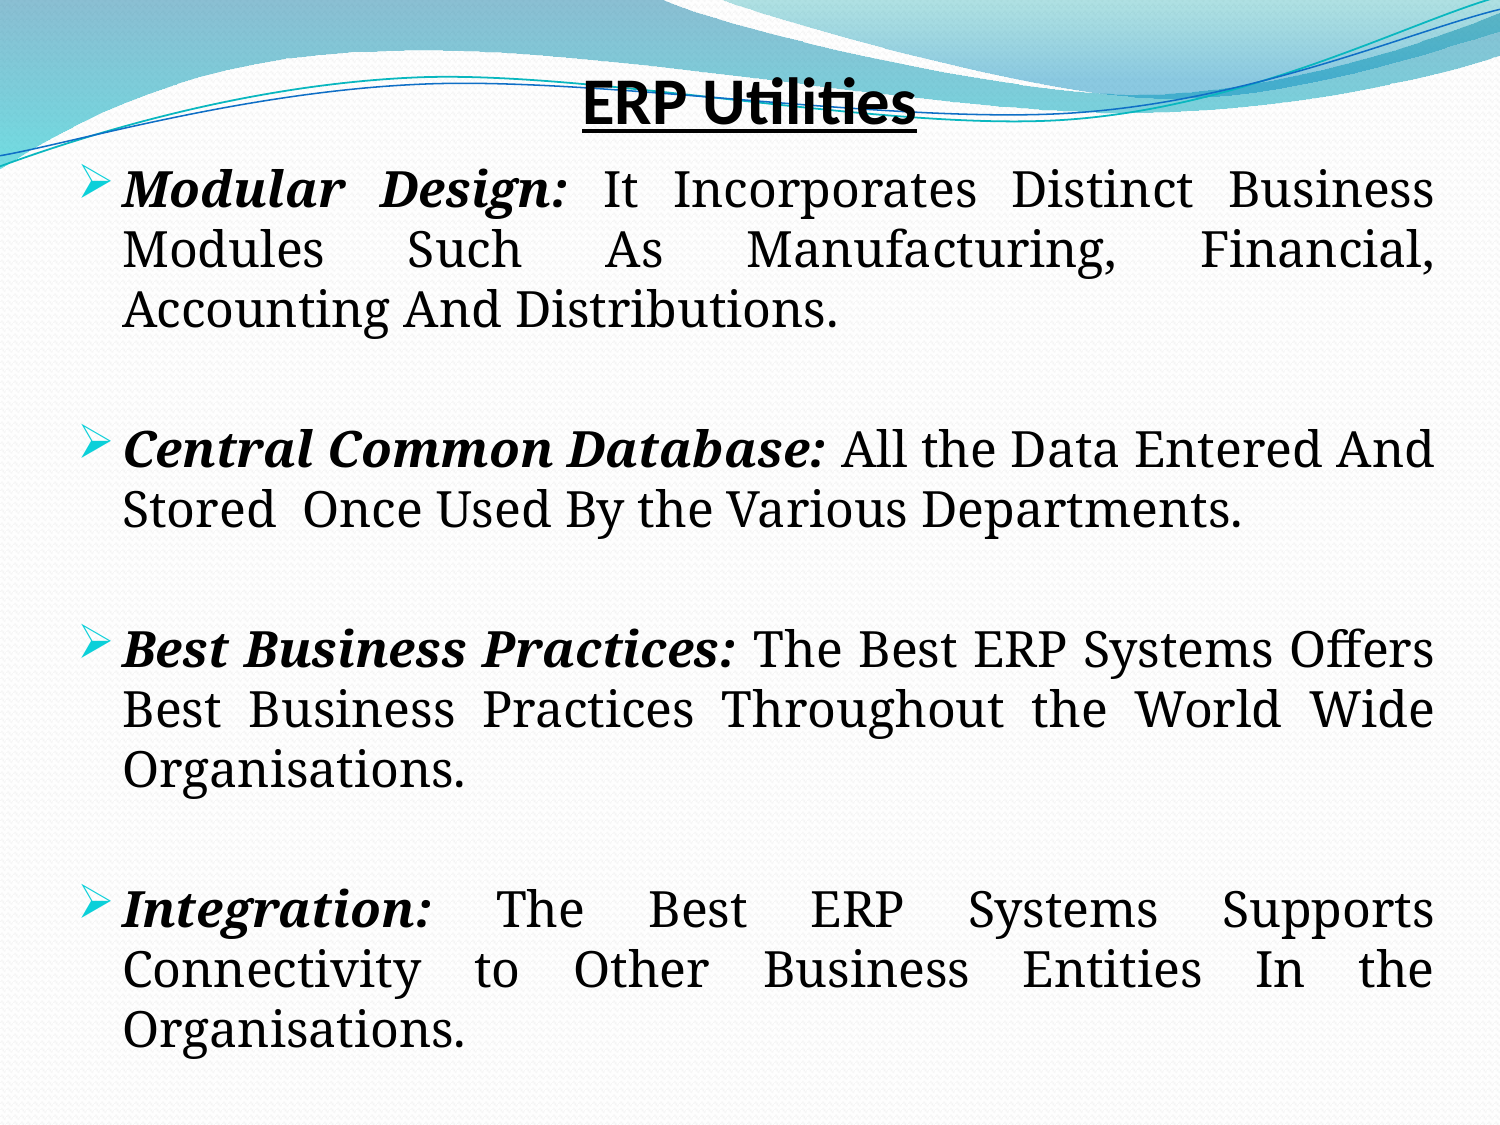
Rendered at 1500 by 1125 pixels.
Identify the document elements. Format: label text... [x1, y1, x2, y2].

list Modular Design: It Incorporates Distinct Business Modules Such As Manufacturing, Financial, Accounting And Distributions. Central Common Database: All the Data Entered And Stored Once Used By the Various Departments. Best Business Practices: The Best ERP Systems Offers Best Business Practices Throughout the World Wide Organisations. Integration: The Best ERP Systems Supports Connectivity to Other Business Entities In the Organisations. [62, 149, 1450, 1100]
title ERP Utilities [75, 37, 1425, 138]
